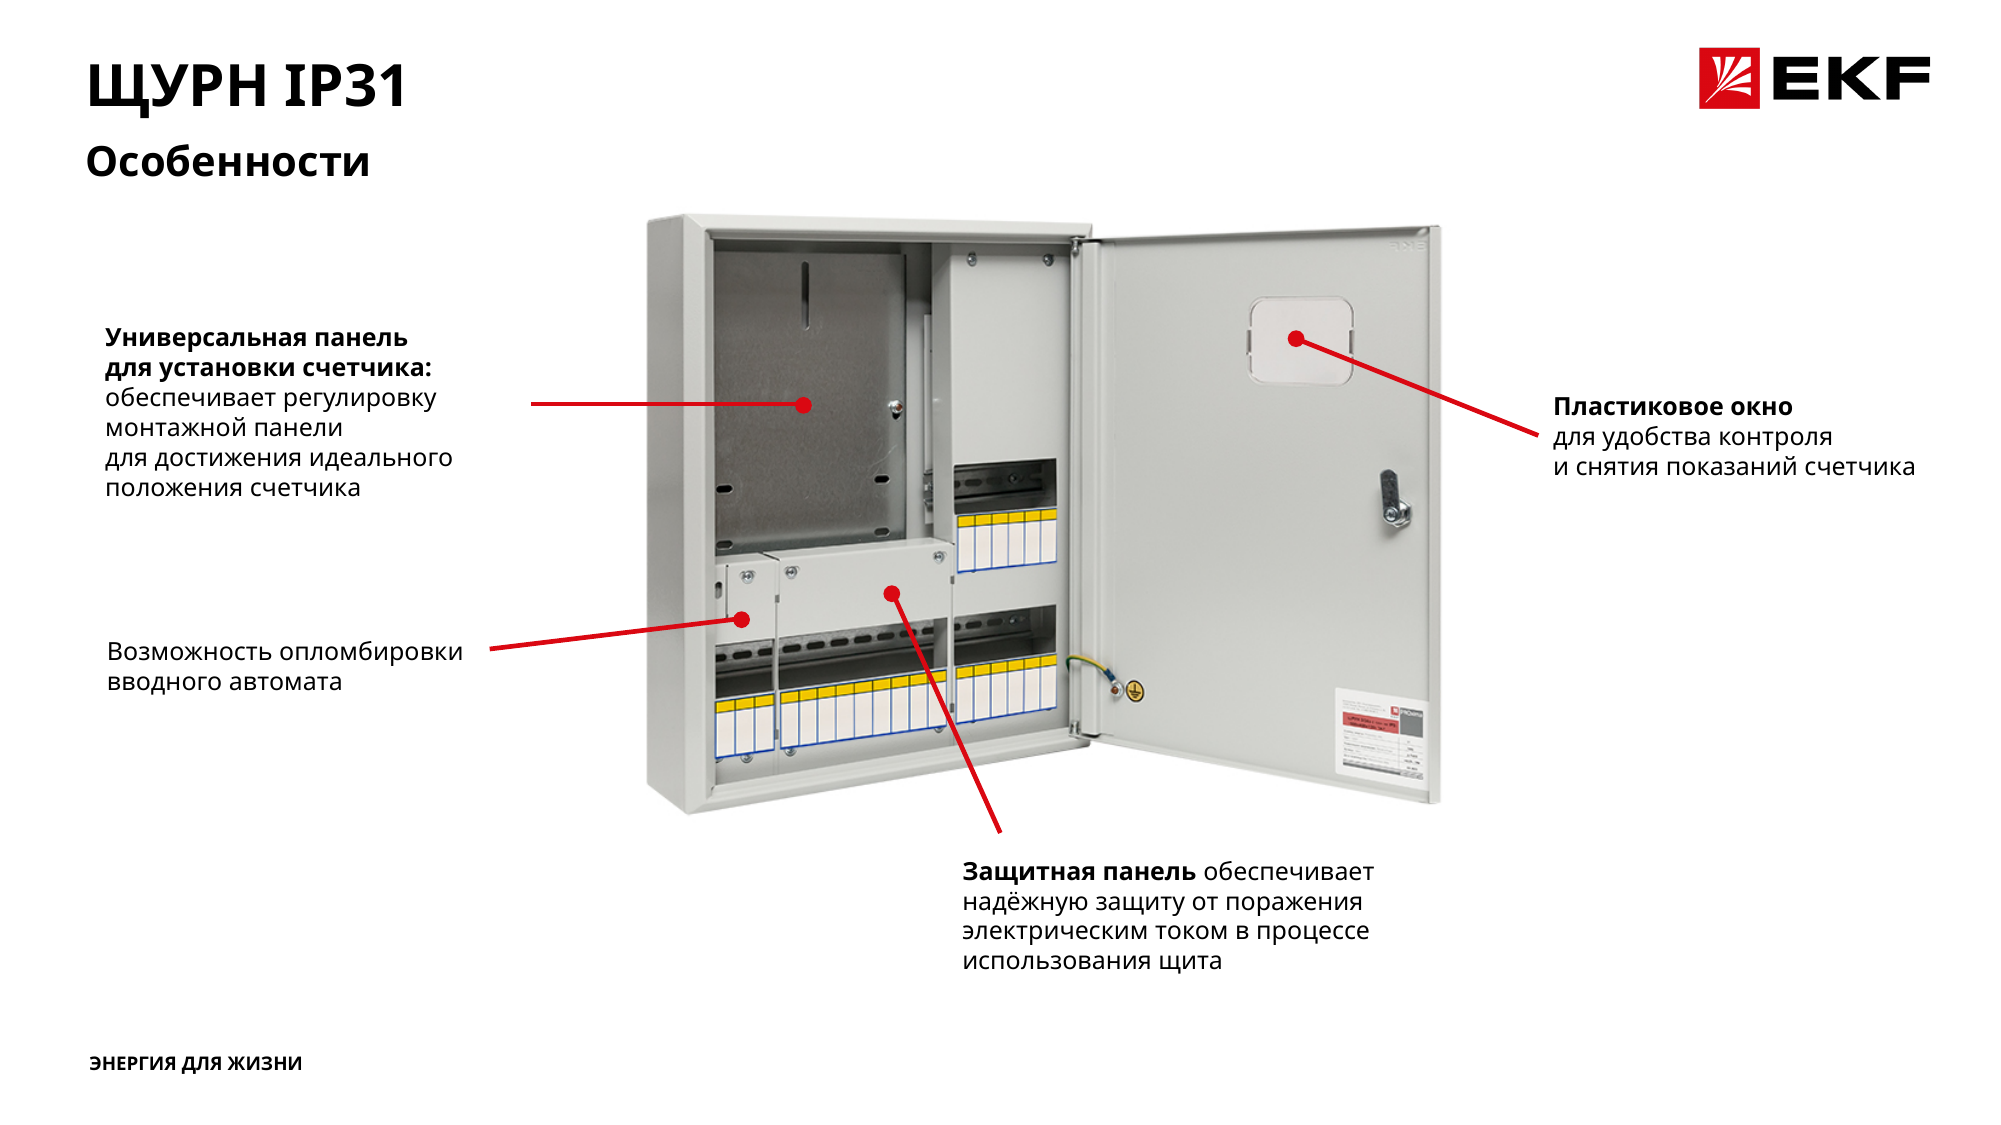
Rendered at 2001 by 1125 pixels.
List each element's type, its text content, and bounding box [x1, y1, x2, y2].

text_box Возможность опломбировки вводного автомата [92, 628, 506, 703]
text_box ЩУРН IP31 Особенности [70, 48, 869, 204]
picture [1669, 17, 1960, 139]
text_box Универсальная панель для установки счетчика: обеспечивает регулировку монтажной панели для достижения идеального положения счетчика [90, 314, 577, 509]
text_box Защитная панель обеспечивает надёжную защиту от поражения электрическим током в процессе использования щита [947, 847, 1424, 983]
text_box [894, 597, 1001, 833]
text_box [1295, 338, 1539, 452]
text_box Пластиковое окно для удобства контроля и снятия показаний счетчика [1538, 383, 1952, 488]
picture [608, 206, 1480, 834]
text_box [489, 618, 742, 649]
